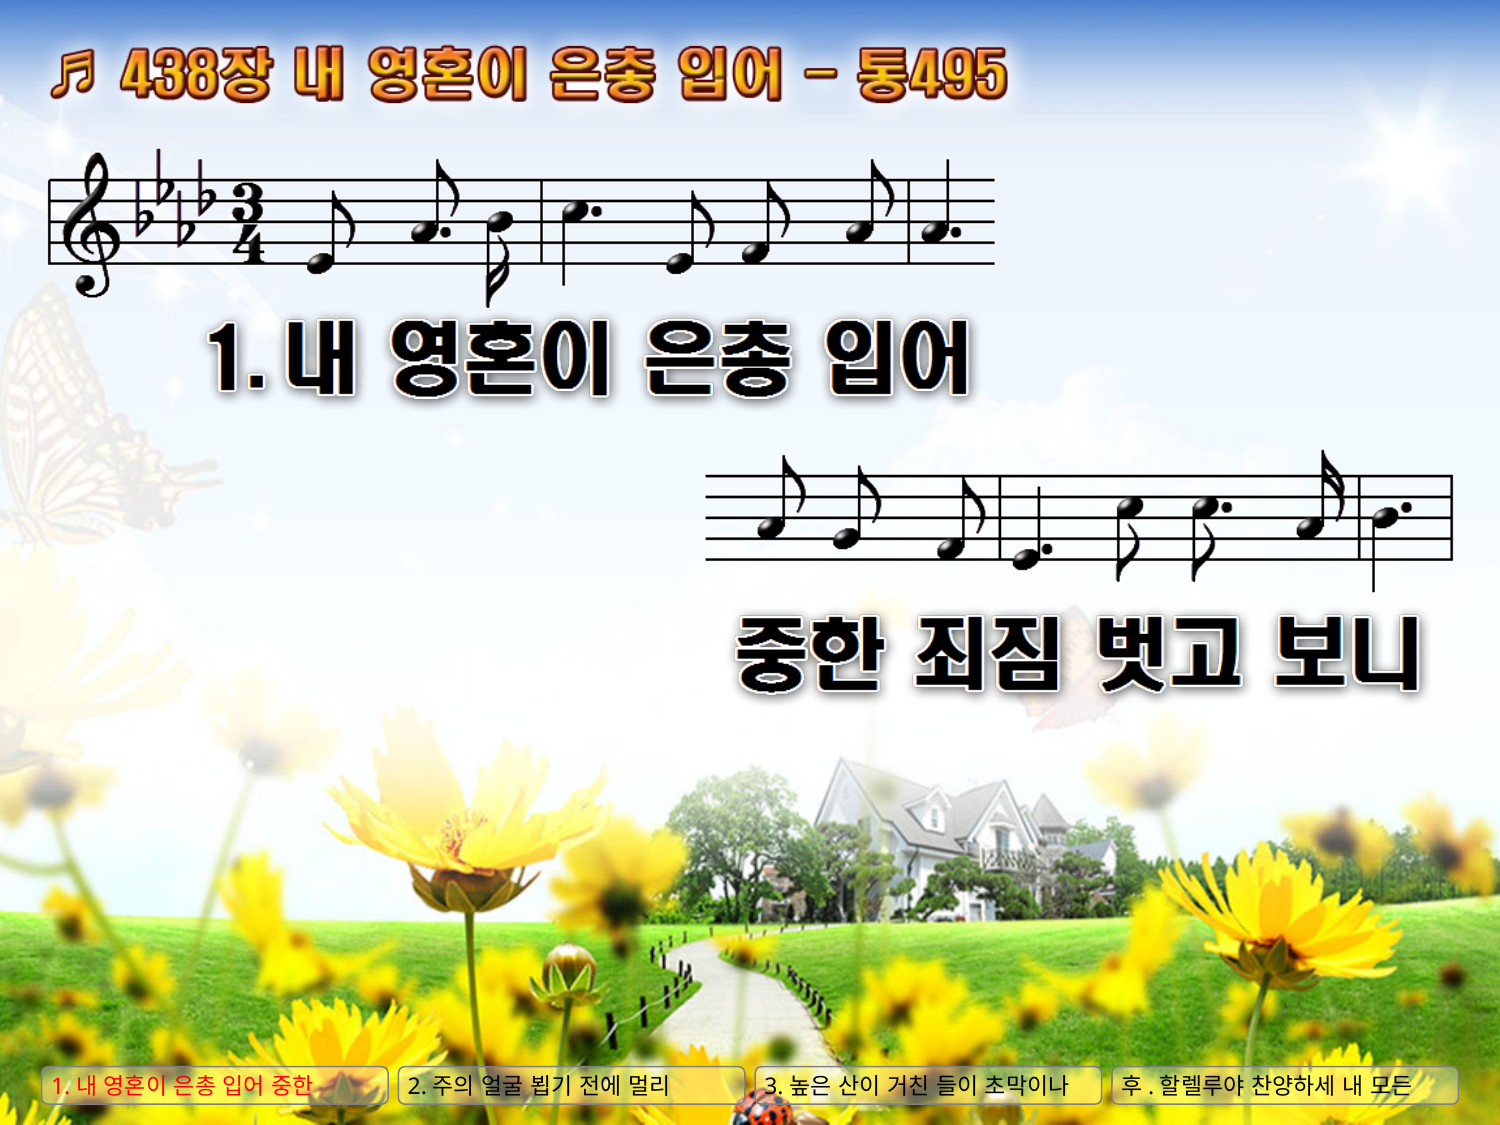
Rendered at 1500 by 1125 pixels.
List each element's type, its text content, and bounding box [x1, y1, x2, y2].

text_box 2.주의 얼굴 뵙기 전에 멀리 [398, 1066, 745, 1105]
text_box 3.높은 산이 거친 들이 초막이나 [755, 1066, 1102, 1105]
picture [0, 0, 1500, 1125]
text_box 1.내 영혼이 은총 입어 중한 [41, 1066, 389, 1105]
text_box 후.할렐루야 찬양하세 내 모든 [1111, 1066, 1459, 1105]
